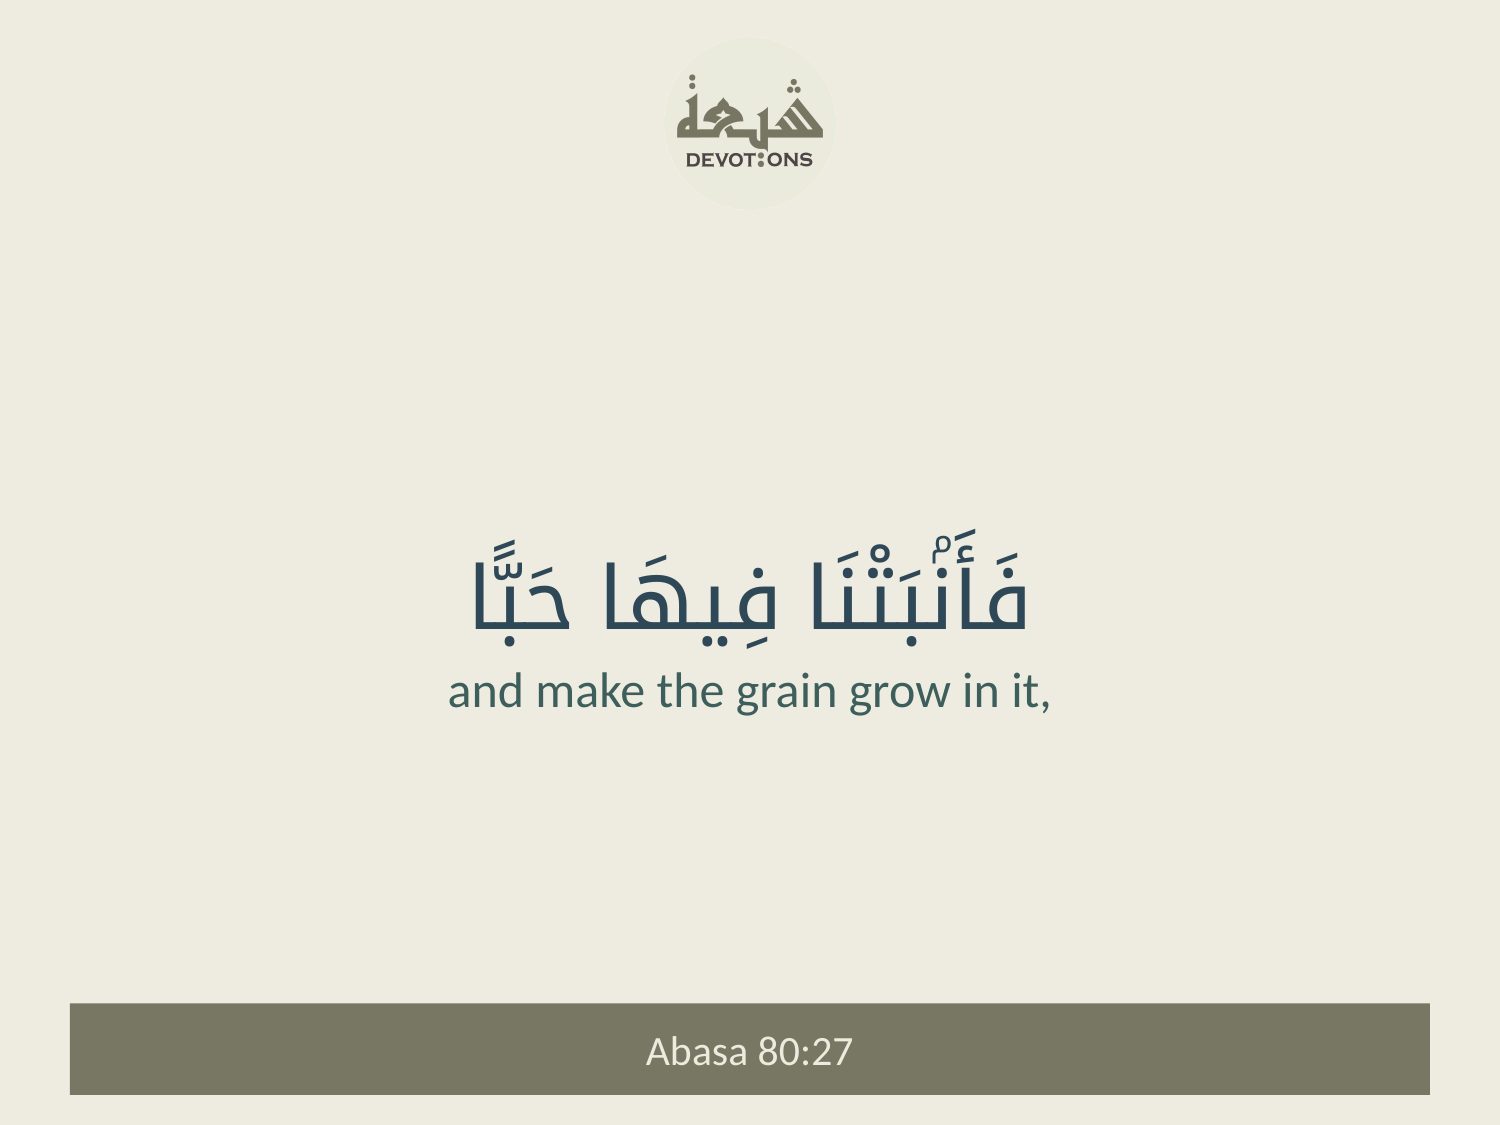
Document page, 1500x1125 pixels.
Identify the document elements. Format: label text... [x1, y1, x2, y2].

list فَأَنۢبَتْنَا فِيهَا حَبًّا and make the grain grow in it, [69, 203, 1430, 1003]
list Abasa 80:27 [69, 1003, 1430, 1095]
picture [656, 29, 844, 203]
